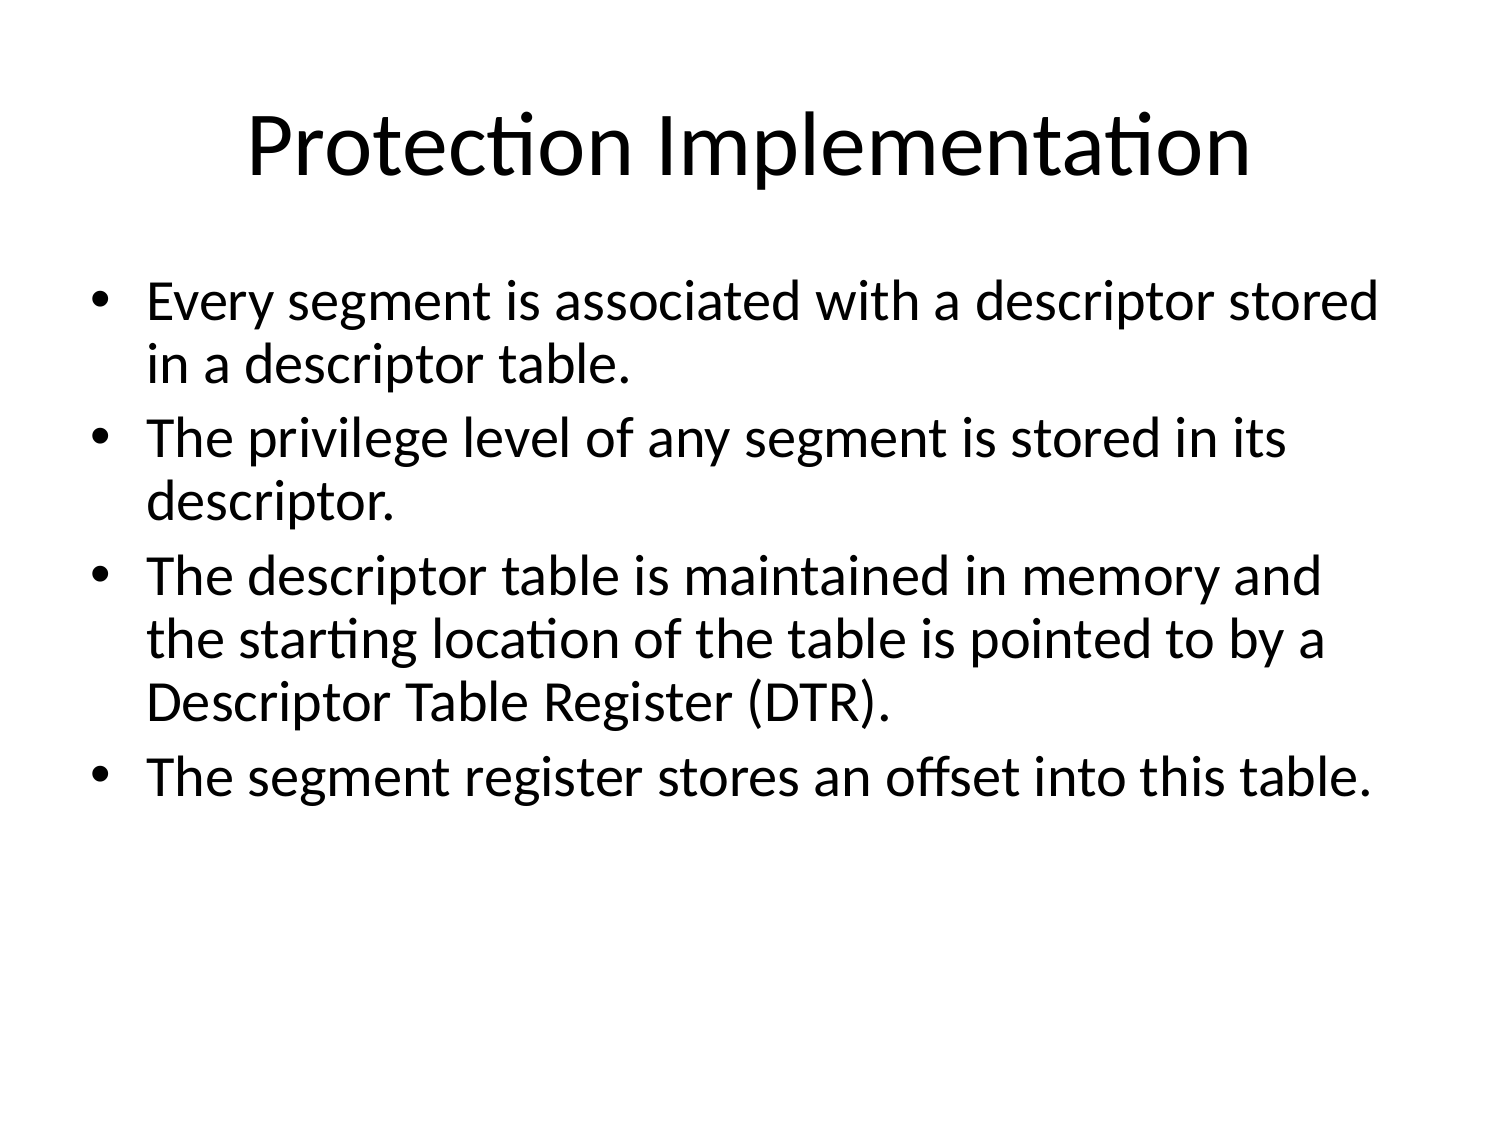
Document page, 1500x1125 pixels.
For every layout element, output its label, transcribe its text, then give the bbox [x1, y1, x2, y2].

list Every segment is associated with a descriptor stored in a descriptor table. The privilege level of any segment is stored in its descriptor. The descriptor table is maintained in memory and the starting location of the table is pointed to by a Descriptor Table Register (DTR). The segment register stores an offset into this table. [75, 262, 1425, 1005]
title Protection Implementation [75, 45, 1425, 233]
